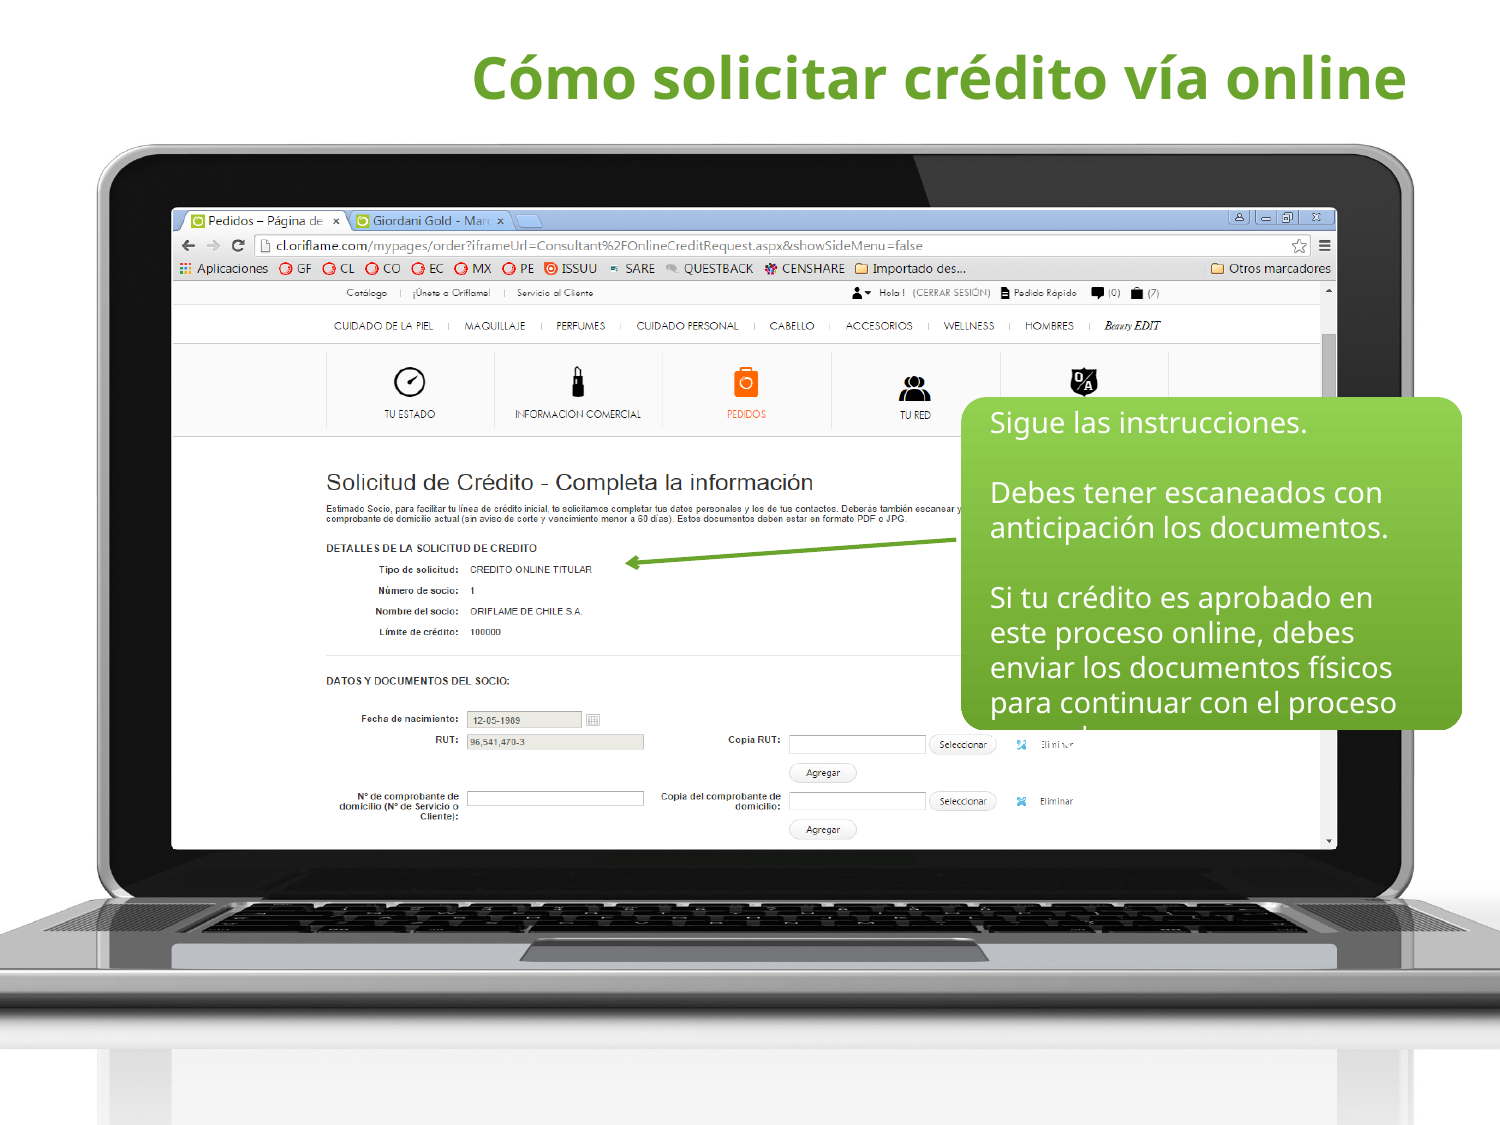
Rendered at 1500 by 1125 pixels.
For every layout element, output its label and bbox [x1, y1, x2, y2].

text_box [624, 539, 957, 564]
picture [0, 0, 1500, 1125]
